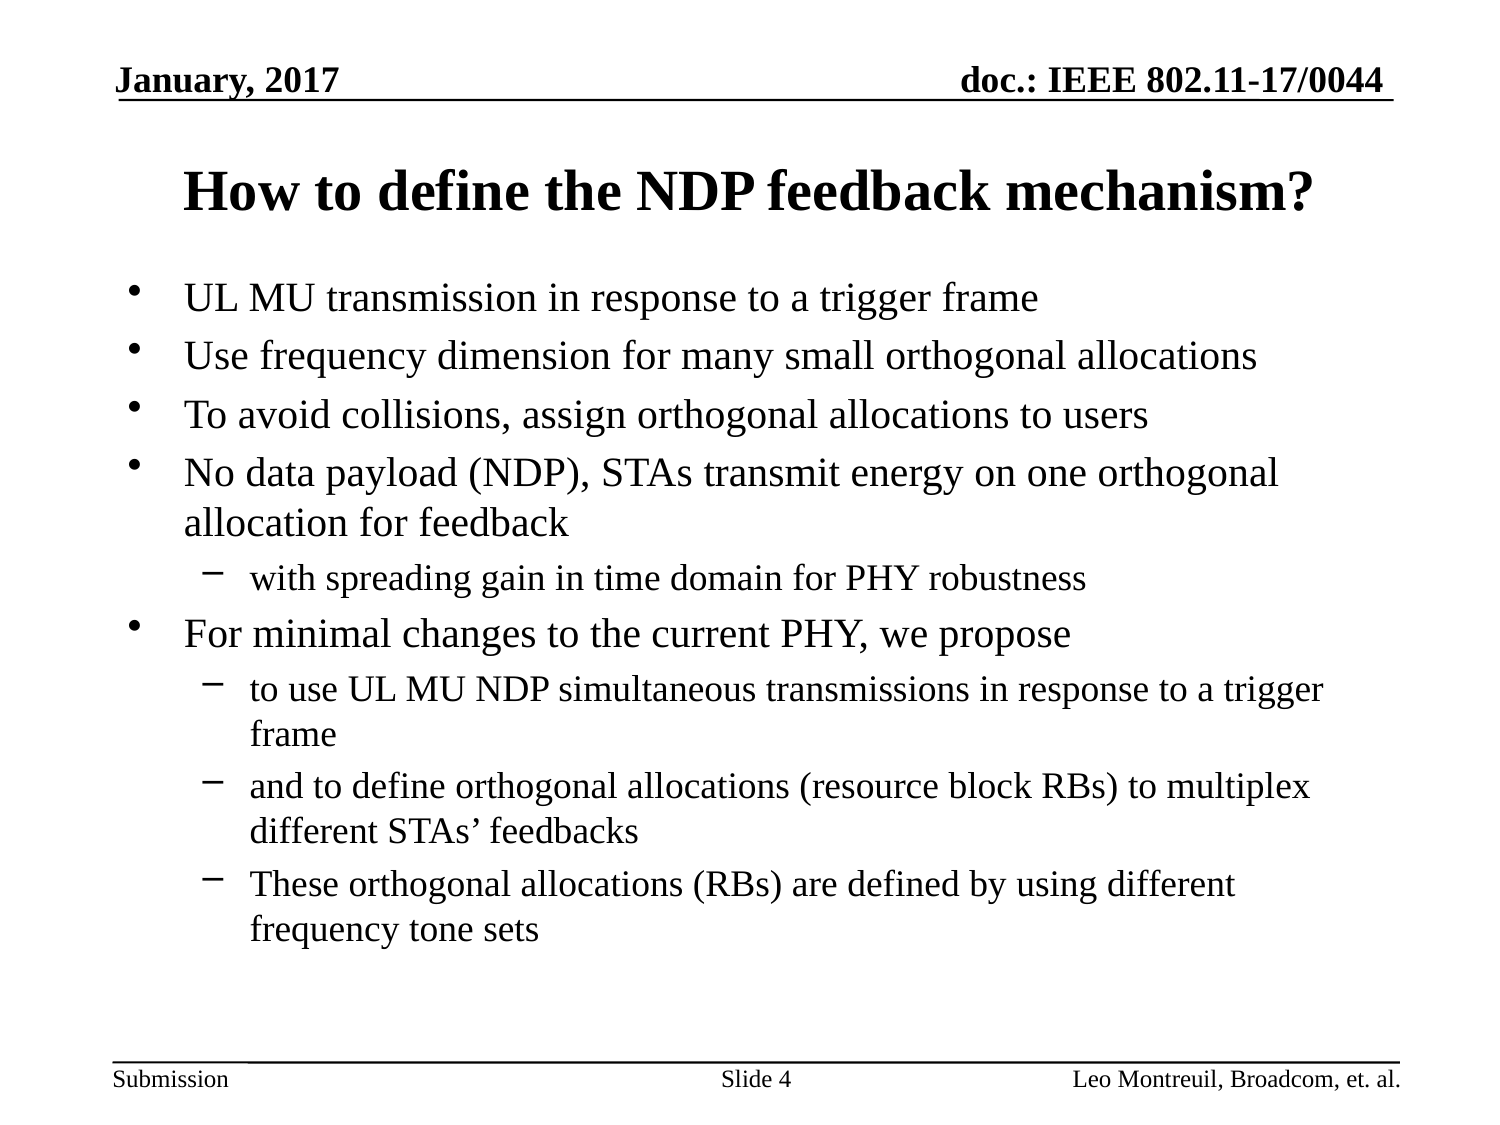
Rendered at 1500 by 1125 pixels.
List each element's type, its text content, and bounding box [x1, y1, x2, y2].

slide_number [114, 54, 342, 101]
title How to define the NDP feedback mechanism? [112, 112, 1388, 263]
slide_number Slide 4 [712, 1061, 800, 1093]
footer Leo Montreuil, Broadcom, et. al. [1037, 1061, 1402, 1093]
list UL MU transmission in response to a trigger frame Use frequency dimension for many small orthogonal allocations To avoid collisions, assign orthogonal allocations to users No data payload (NDP), STAs transmit energy on one orthogonal allocation for feedback with spreading gain in time domain for PHY robustness For minimal changes to the current PHY, we propose to use UL MU NDP simultaneous transmissions in response to a trigger frame and to define orthogonal allocations (resource block RBs) to multiplex different STAs’ feedbacks These orthogonal allocations (RBs) are defined by using different frequency tone sets [112, 263, 1388, 1038]
